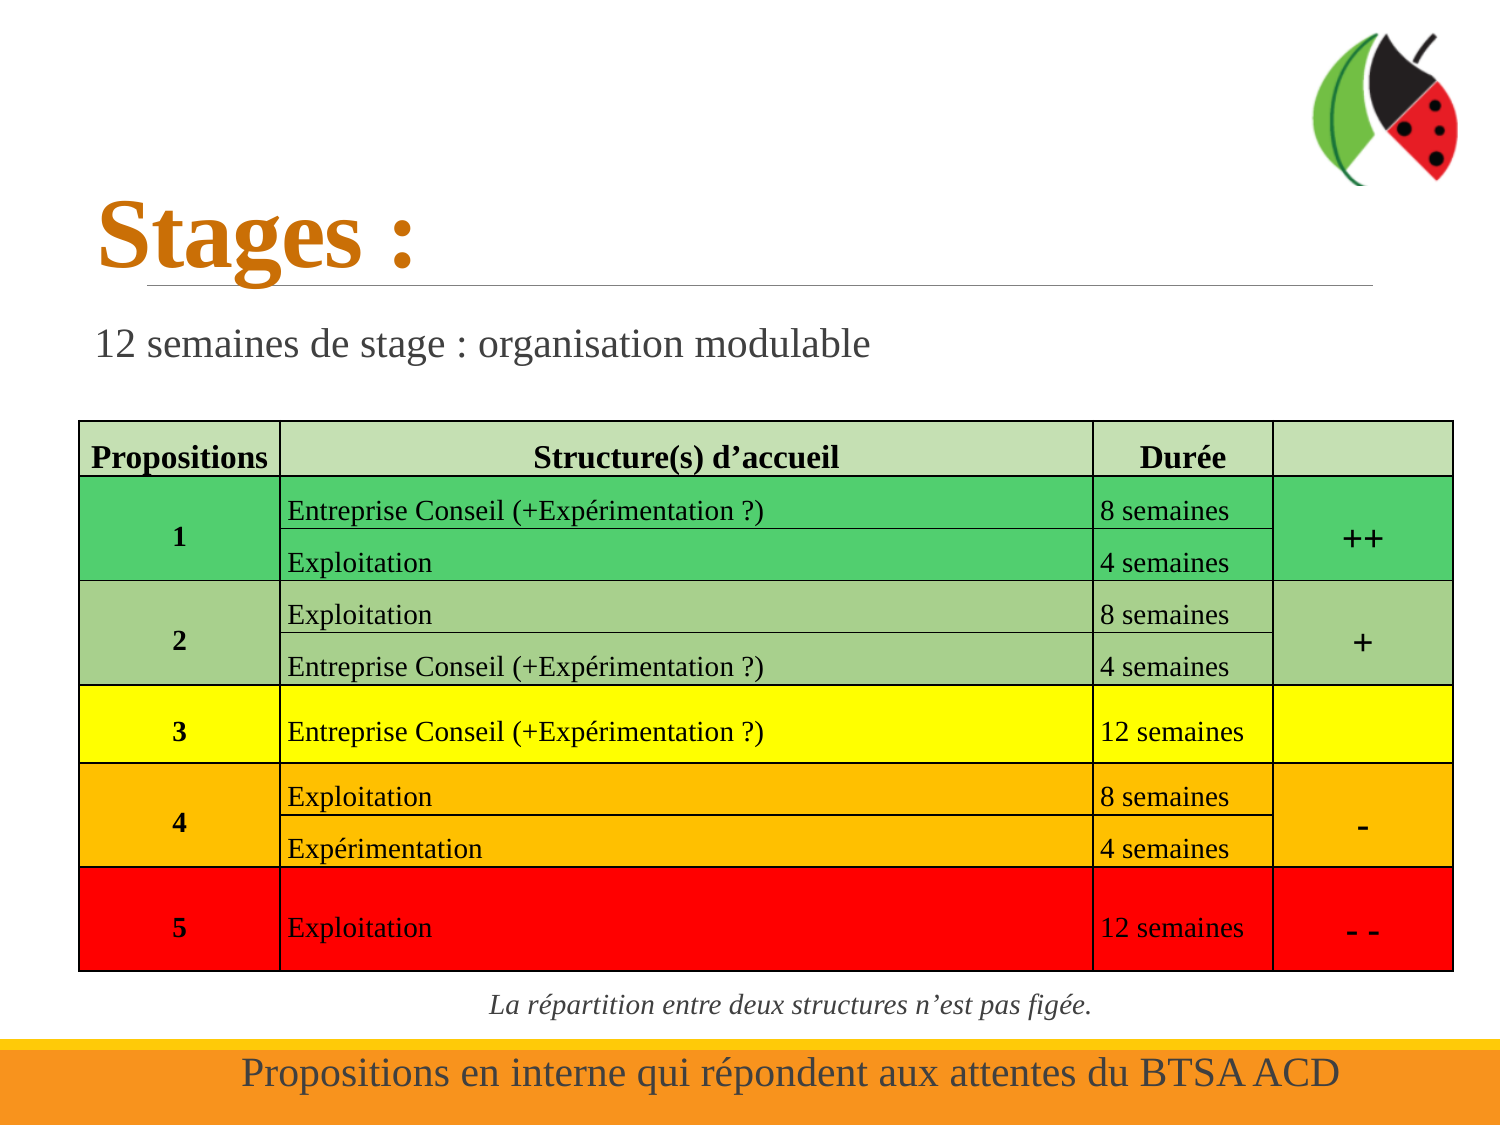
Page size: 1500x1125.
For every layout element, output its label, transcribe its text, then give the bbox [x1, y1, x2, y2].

table_cell Expérimentation [281, 816, 1092, 866]
table_cell 4 [80, 764, 279, 866]
table_cell 12 semaines [1094, 868, 1272, 970]
table_cell - - [1274, 868, 1452, 970]
list 12 semaines de stage : organisation modulable La répartition entre deux structures n’est pas figée. Propositions en interne qui répondent aux attentes du BTSA ACD [79, 314, 1492, 1125]
table_cell [1274, 686, 1452, 762]
table_cell 12 semaines [1094, 686, 1272, 762]
table_header Propositions [80, 422, 279, 475]
table_cell 1 [80, 477, 279, 580]
picture [1301, 30, 1472, 186]
table_cell Exploitation [281, 764, 1092, 814]
table_cell 3 [80, 686, 279, 762]
table_header [1274, 422, 1452, 475]
table_cell 4 semaines [1094, 529, 1272, 580]
table_cell Exploitation [281, 529, 1092, 580]
table_cell 8 semaines [1094, 477, 1272, 528]
table_cell ++ [1274, 477, 1452, 580]
table_cell Exploitation [281, 868, 1092, 970]
table_header Structure(s) d’accueil [281, 422, 1092, 475]
table_cell Entreprise Conseil (+Expérimentation ?) [281, 686, 1092, 762]
table_header Durée [1094, 422, 1272, 475]
table_cell Entreprise Conseil (+Expérimentation ?) [281, 477, 1092, 528]
table_cell 8 semaines [1094, 764, 1272, 814]
table_cell - [1274, 764, 1452, 866]
title Stages : [81, 108, 1235, 296]
table_cell Entreprise Conseil (+Expérimentation ?) [281, 633, 1092, 684]
table_cell Exploitation [281, 581, 1092, 632]
table_cell 8 semaines [1094, 581, 1272, 632]
table_cell 4 semaines [1094, 816, 1272, 866]
table_cell 2 [80, 581, 279, 684]
table_cell 4 semaines [1094, 633, 1272, 684]
table_cell 5 [80, 868, 279, 970]
table_cell + [1274, 581, 1452, 684]
